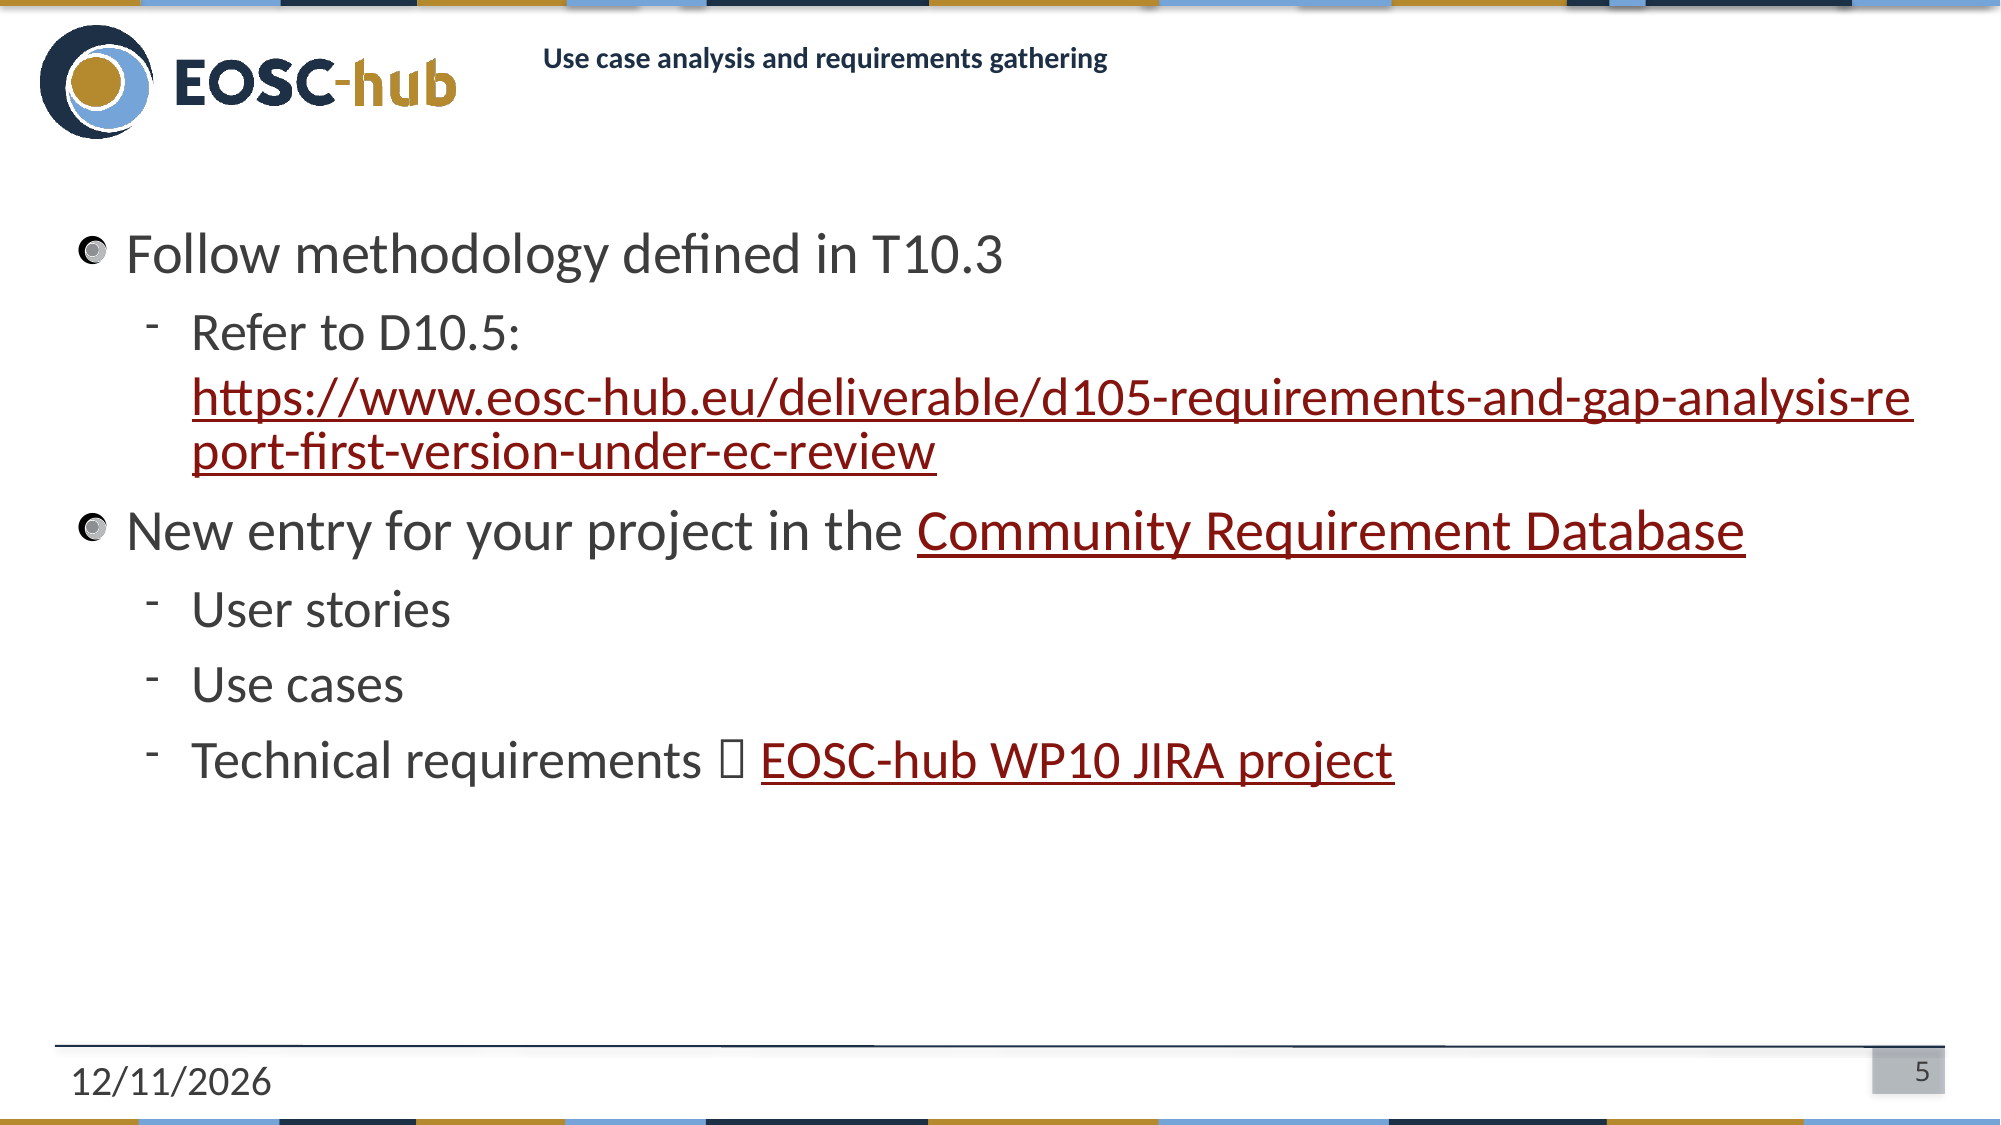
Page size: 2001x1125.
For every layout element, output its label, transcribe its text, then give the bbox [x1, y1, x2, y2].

list Follow methodology defined in T10.3 Refer to D10.5: https://www.eosc-hub.eu/deliverable/d105-requirements-and-gap-analysis-report-first-version-under-ec-review New entry for your project in the Community Requirement Database User stories Use cases Technical requirements  EOSC-hub WP10 JIRA project [55, 208, 1945, 1005]
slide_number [55, 1046, 522, 1094]
title Use case analysis and requirements gathering [528, 30, 1946, 120]
picture [17, 19, 479, 144]
picture [69, 229, 111, 271]
picture [69, 506, 111, 548]
picture [0, 1119, 2000, 1125]
slide_number 5 [1433, 1046, 1945, 1094]
